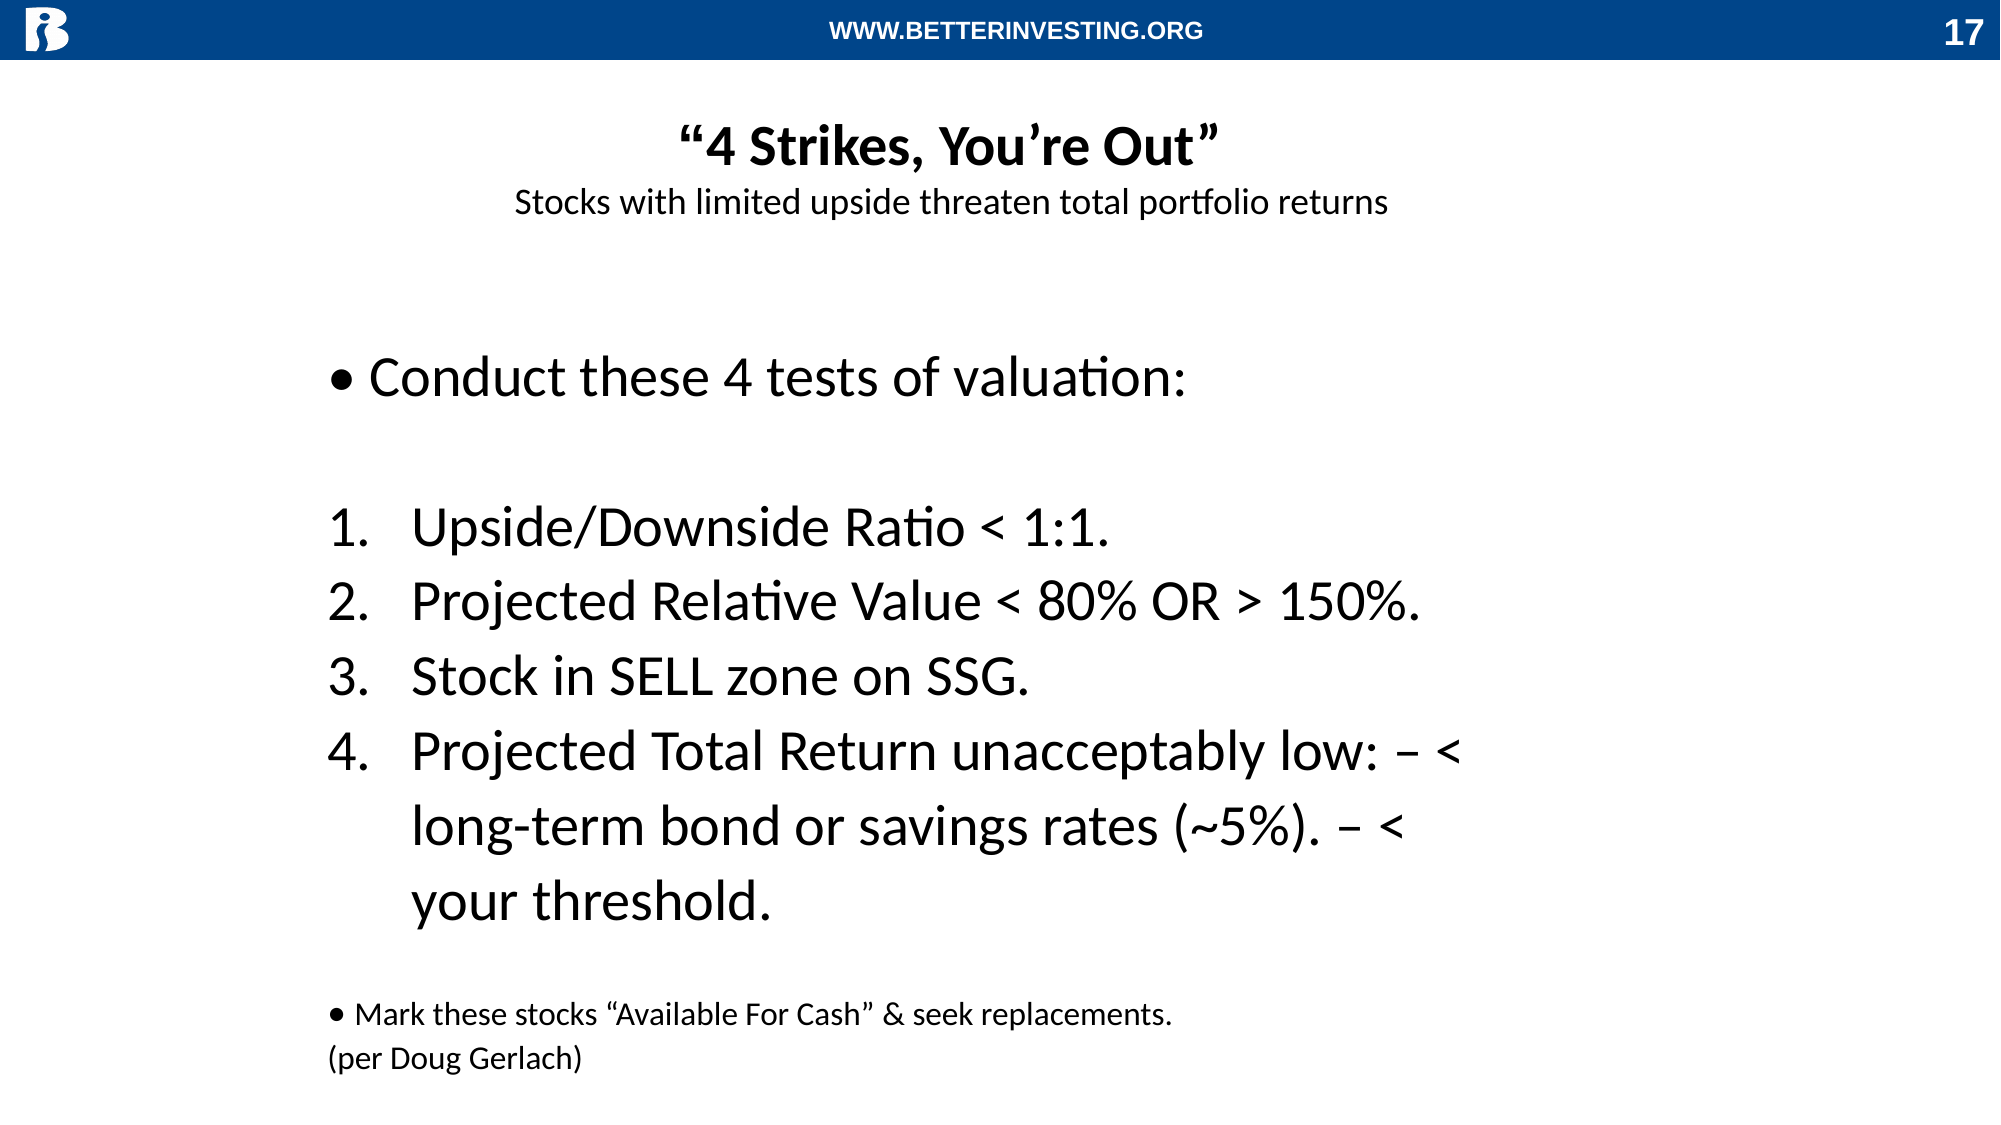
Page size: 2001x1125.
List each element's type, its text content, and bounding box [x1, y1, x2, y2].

slide_number 17 [1766, 3, 2000, 57]
footer WWW.BETTERINVESTING.ORG [350, 3, 1684, 57]
text_box “4 Strikes, You’re Out” Stocks with limited upside threaten total portfolio returns [112, 99, 1800, 230]
picture [23, 6, 71, 53]
text_box • Conduct these 4 tests of valuation: Upside/Downside Ratio < 1:1. Projected Relative Value < 80% OR > 150%. Stock in SELL zone on SSG. Projected Total Return unacceptably low: – < long-term bond or savings rates (~5%). – < your threshold. • Mark these stocks “Available For Cash” & seek replacements. (per Doug Gerlach) [312, 298, 1507, 1084]
